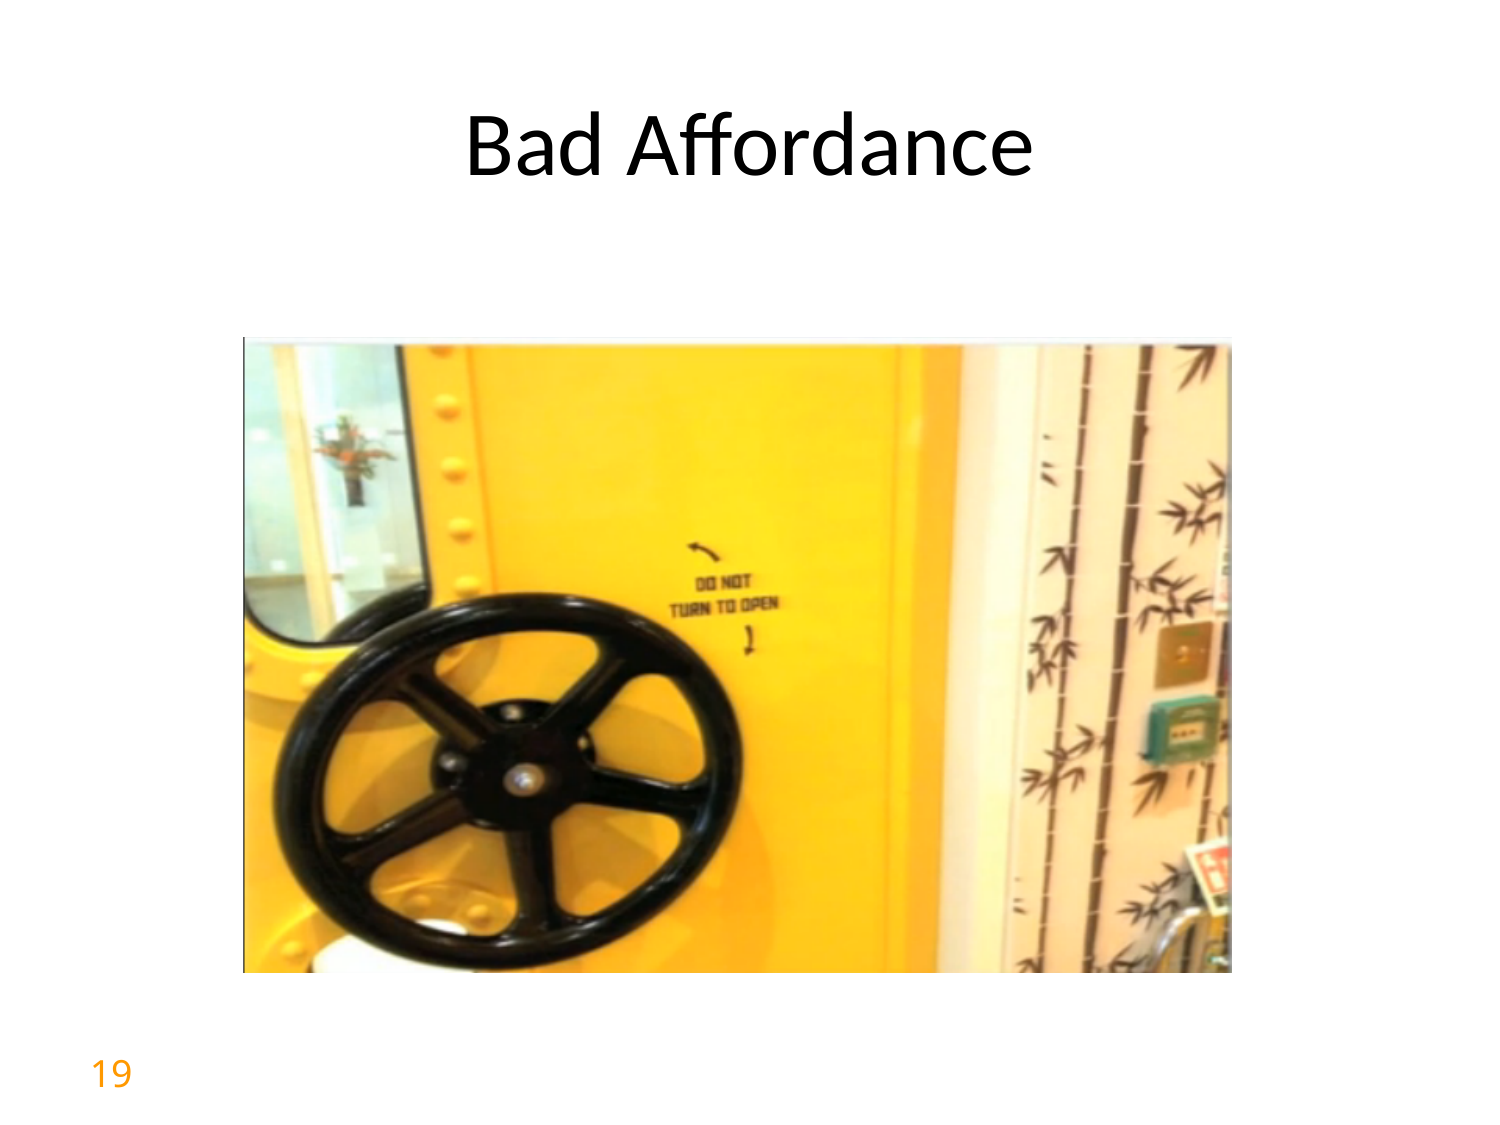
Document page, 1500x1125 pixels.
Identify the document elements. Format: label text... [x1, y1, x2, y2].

text_box 19 [75, 1042, 425, 1103]
picture [243, 337, 1232, 973]
title Bad Affordance [75, 45, 1425, 233]
